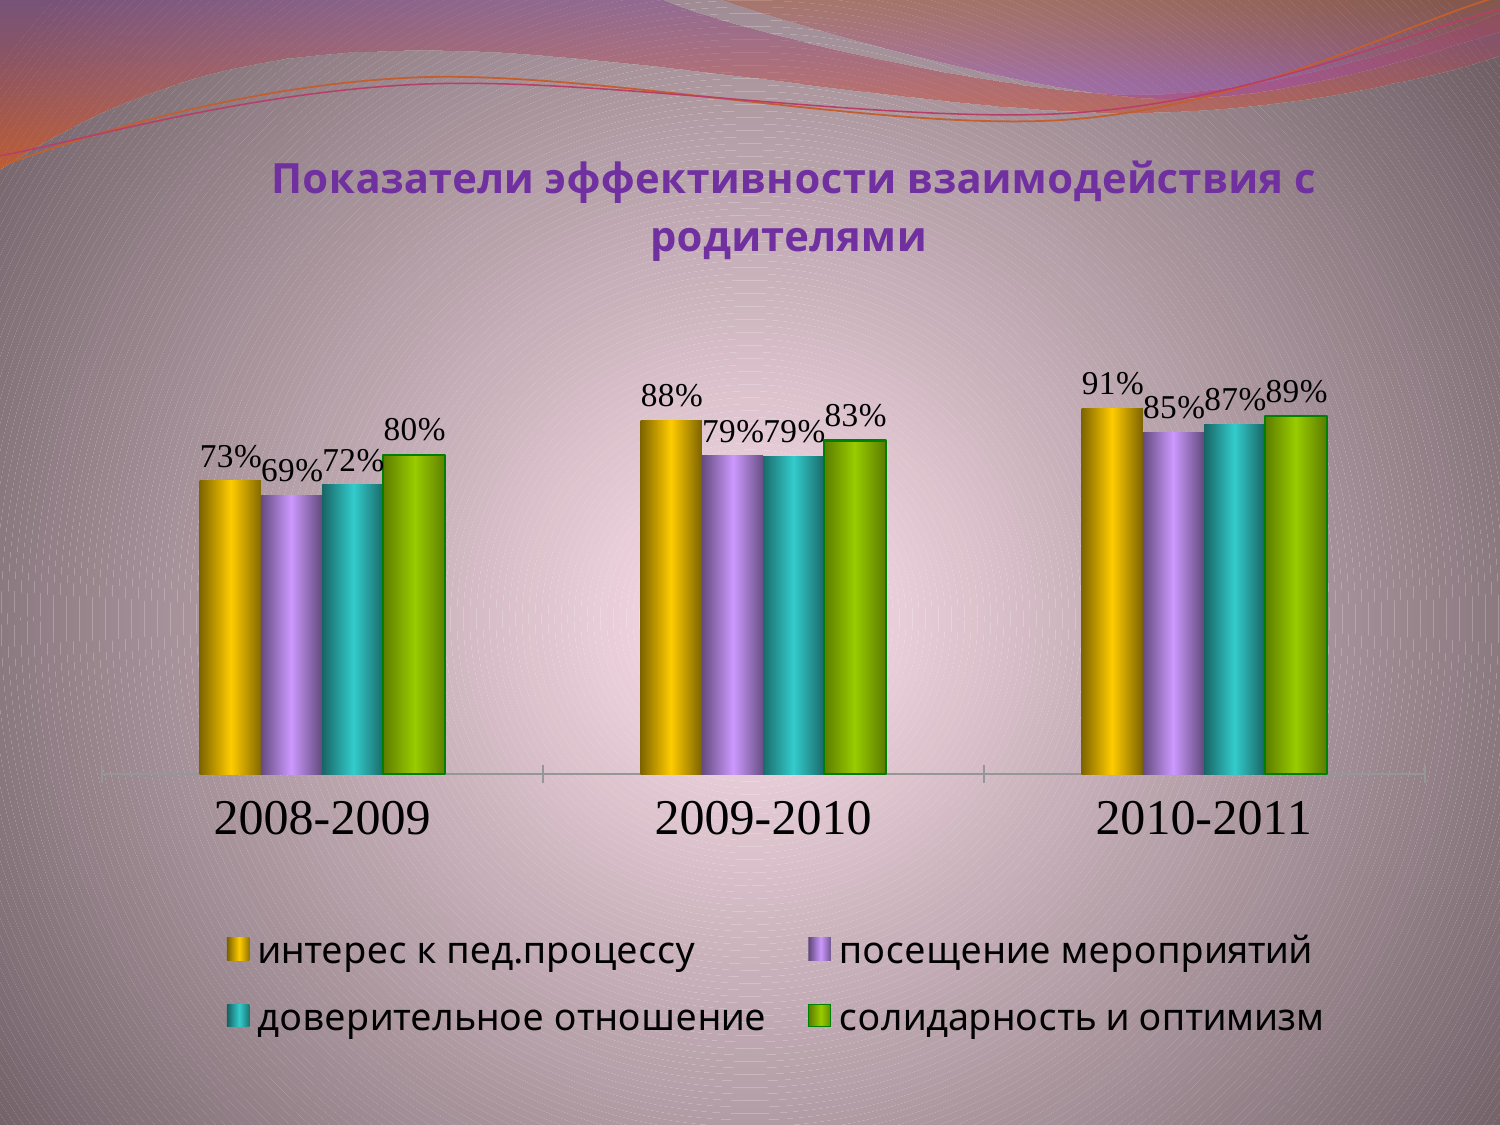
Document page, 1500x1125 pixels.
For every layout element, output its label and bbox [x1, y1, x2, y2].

chart [64, 124, 1460, 1071]
